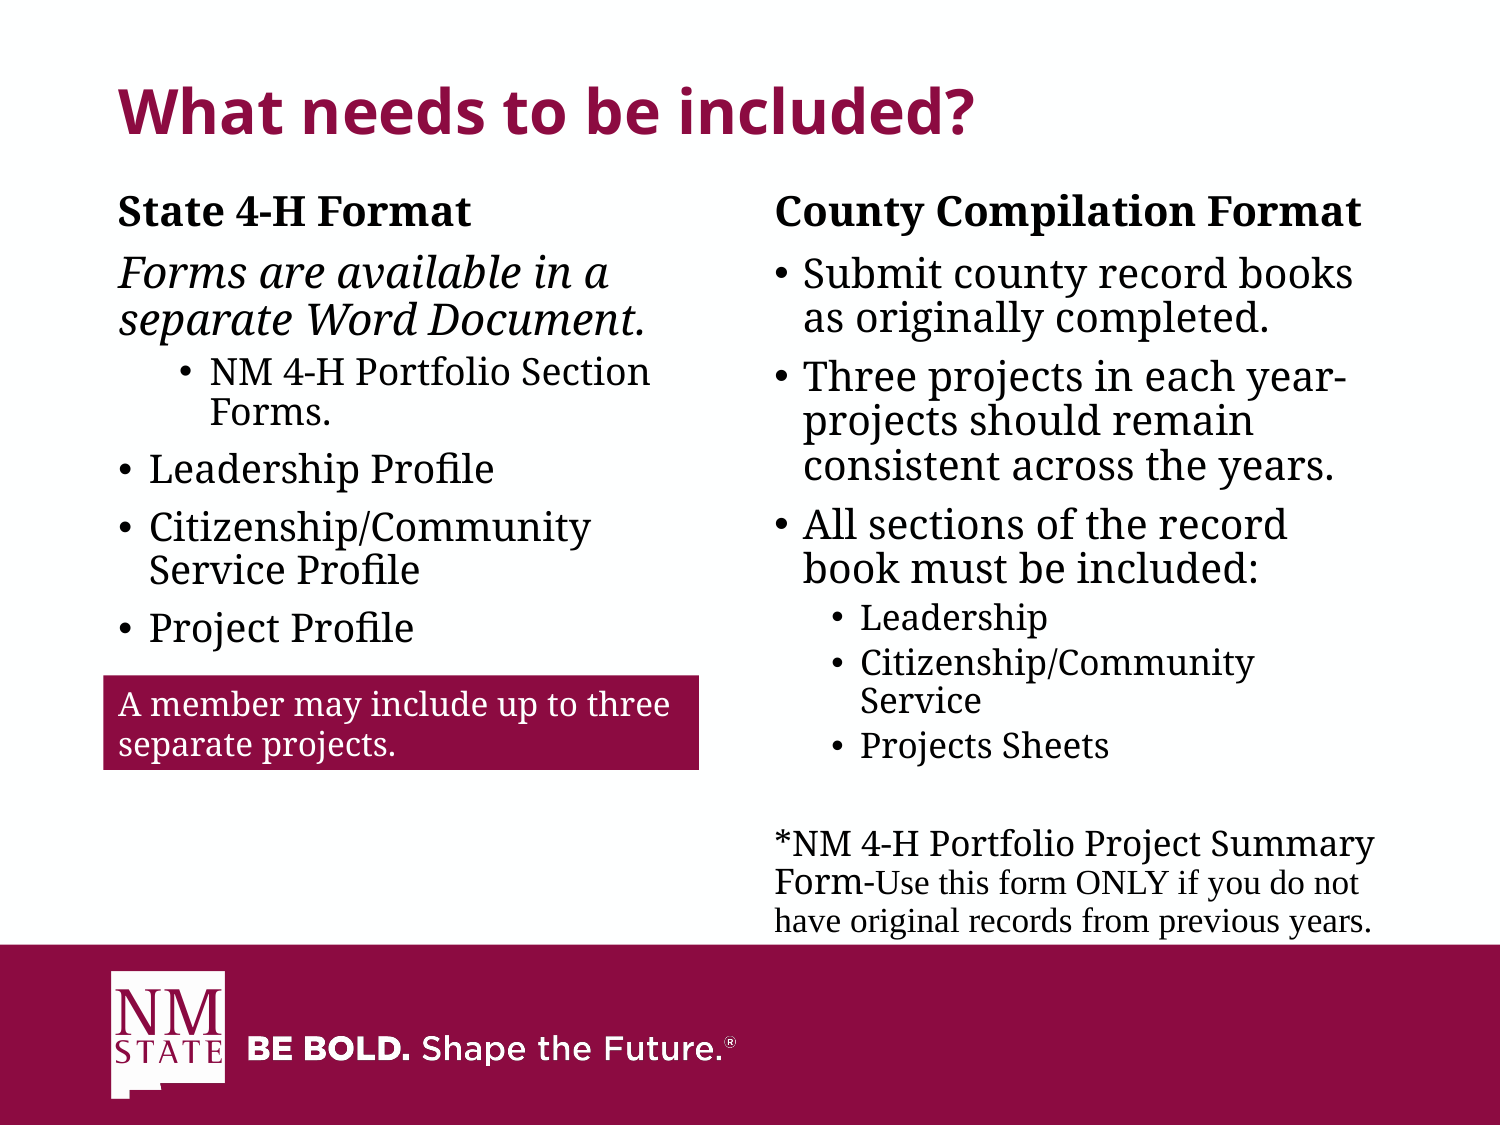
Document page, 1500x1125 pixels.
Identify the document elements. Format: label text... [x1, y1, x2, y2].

list County Compilation Format [759, 170, 1398, 244]
list Forms are available in a separate Word Document. NM 4-H Portfolio Section Forms. Leadership Profile Citizenship/Community Service Profile Project Profile [103, 243, 738, 976]
list Submit county record books as originally completed. Three projects in each year- projects should remain consistent across the years. All sections of the record book must be included: Leadership Citizenship/Community Service Projects Sheets *NM 4-H Portfolio Project Summary Form-Use this form ONLY if you do not have original records from previous years. [759, 245, 1398, 955]
picture [111, 976, 225, 1099]
text_box A member may include up to three separate projects. [103, 675, 699, 770]
title What needs to be included? [103, 59, 1398, 169]
list State 4-H Format [102, 175, 738, 244]
picture [247, 1021, 737, 1073]
